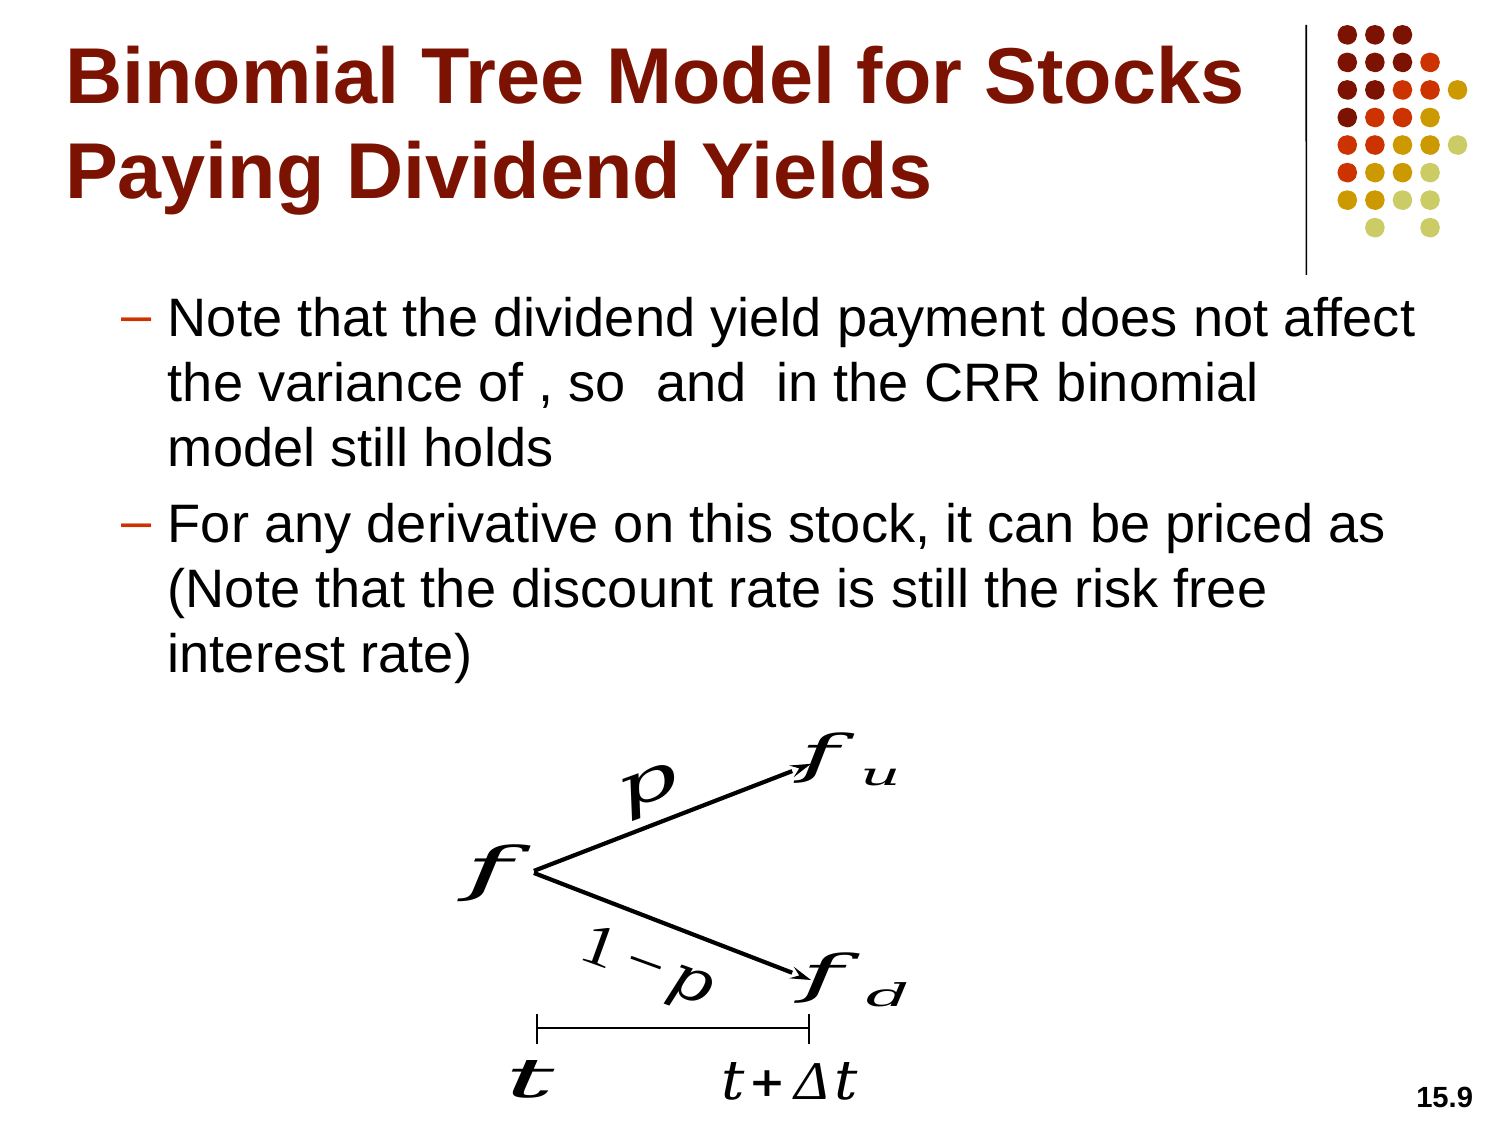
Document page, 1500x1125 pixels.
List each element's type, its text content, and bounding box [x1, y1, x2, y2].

title Binomial Tree Model for Stocks Paying Dividend Yields [50, 42, 1306, 196]
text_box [449, 726, 913, 1113]
slide_number 15.9 [1376, 1070, 1489, 1125]
